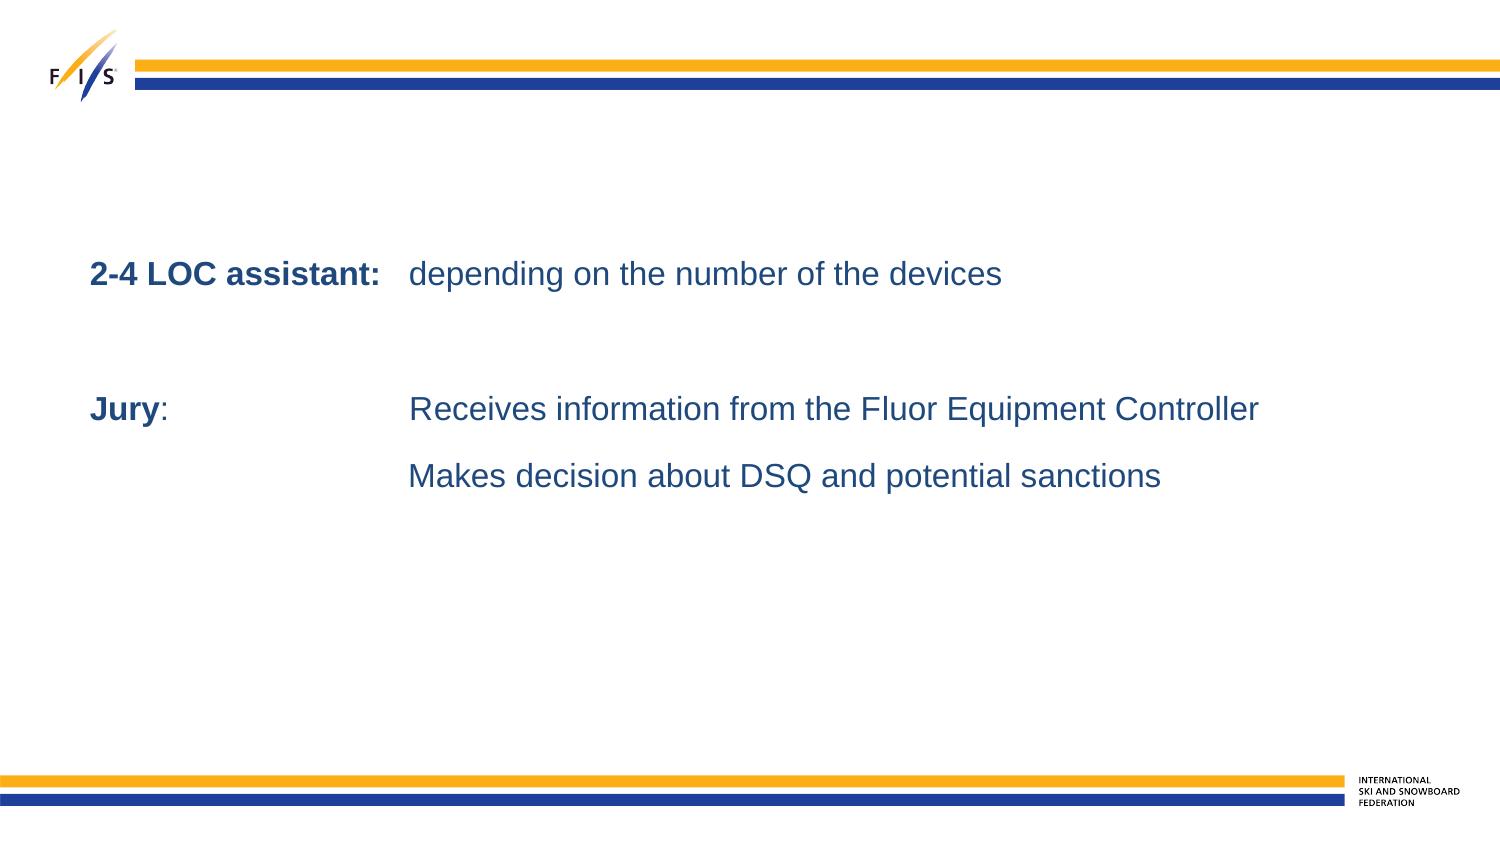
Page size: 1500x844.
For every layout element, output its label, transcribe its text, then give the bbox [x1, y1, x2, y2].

picture [0, 0, 1500, 844]
list 2-4 LOC assistant: depending on the number of the devices Jury: Receives information from the Fluor Equipment Controller Makes decision about DSQ and potential sanctions [75, 244, 1425, 718]
